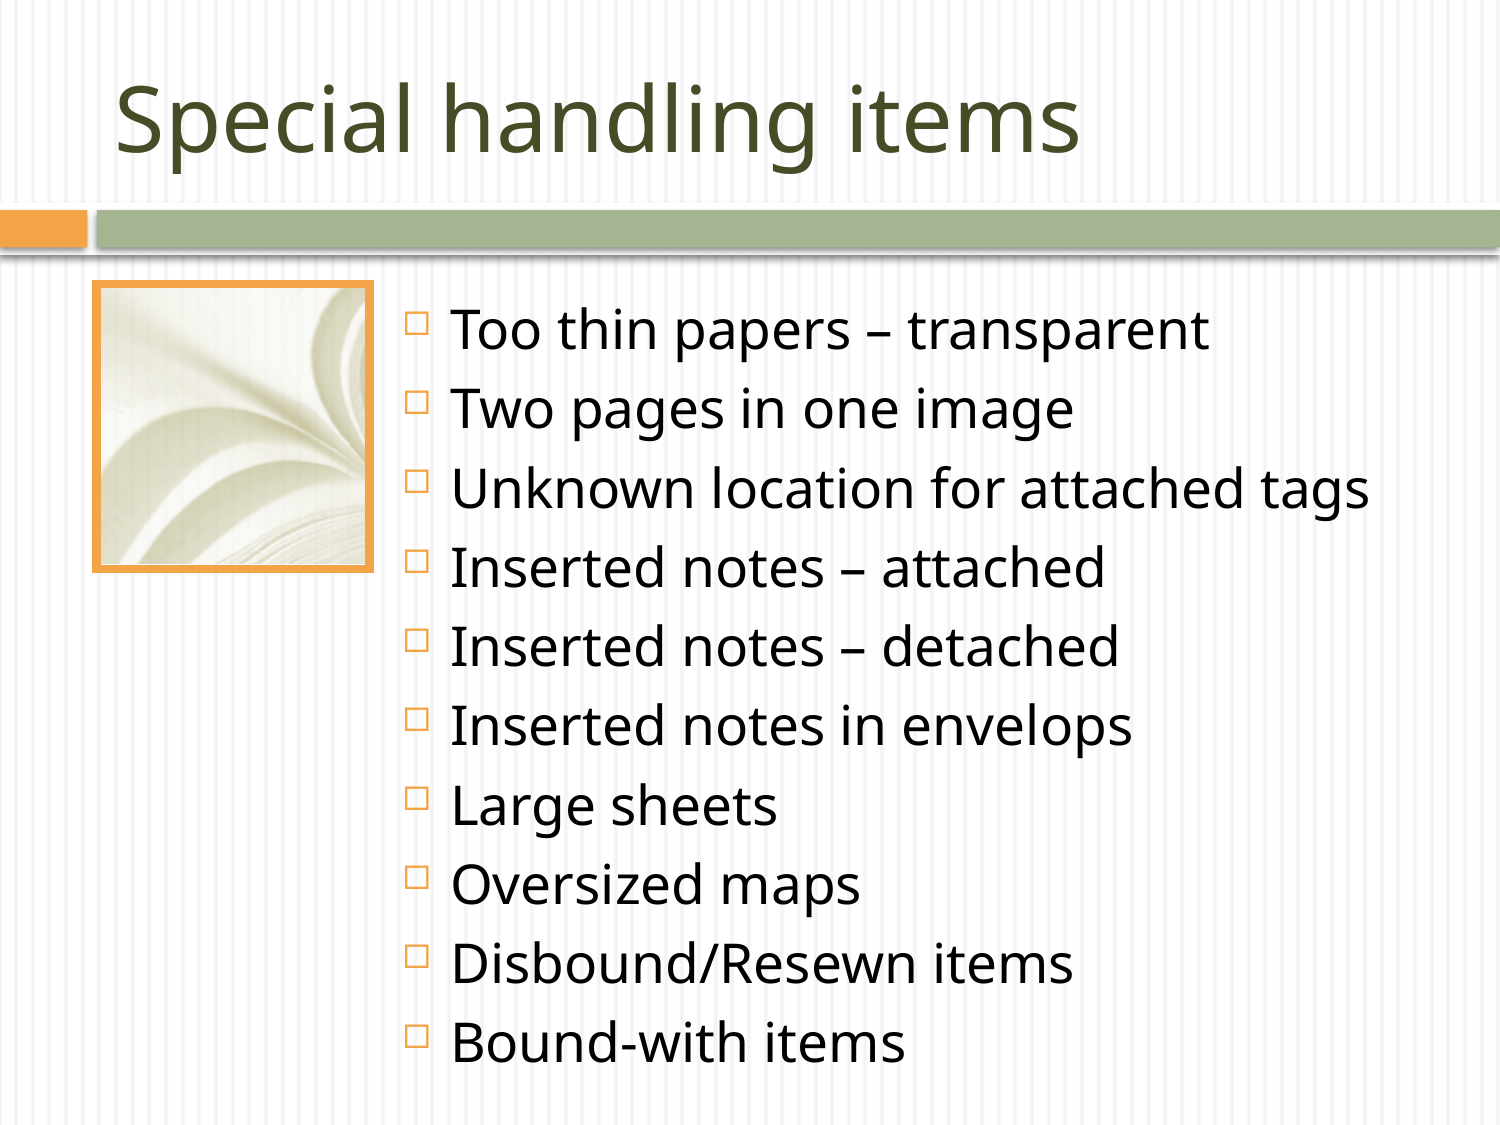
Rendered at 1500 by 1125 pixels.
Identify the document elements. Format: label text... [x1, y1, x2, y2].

picture [101, 288, 365, 565]
list Too thin papers – transparent Two pages in one image Unknown location for attached tags Inserted notes – attached Inserted notes – detached Inserted notes in envelops Large sheets Oversized maps Disbound/Resewn items Bound-with items [387, 287, 1438, 1088]
title Special handling items [99, 44, 1425, 188]
